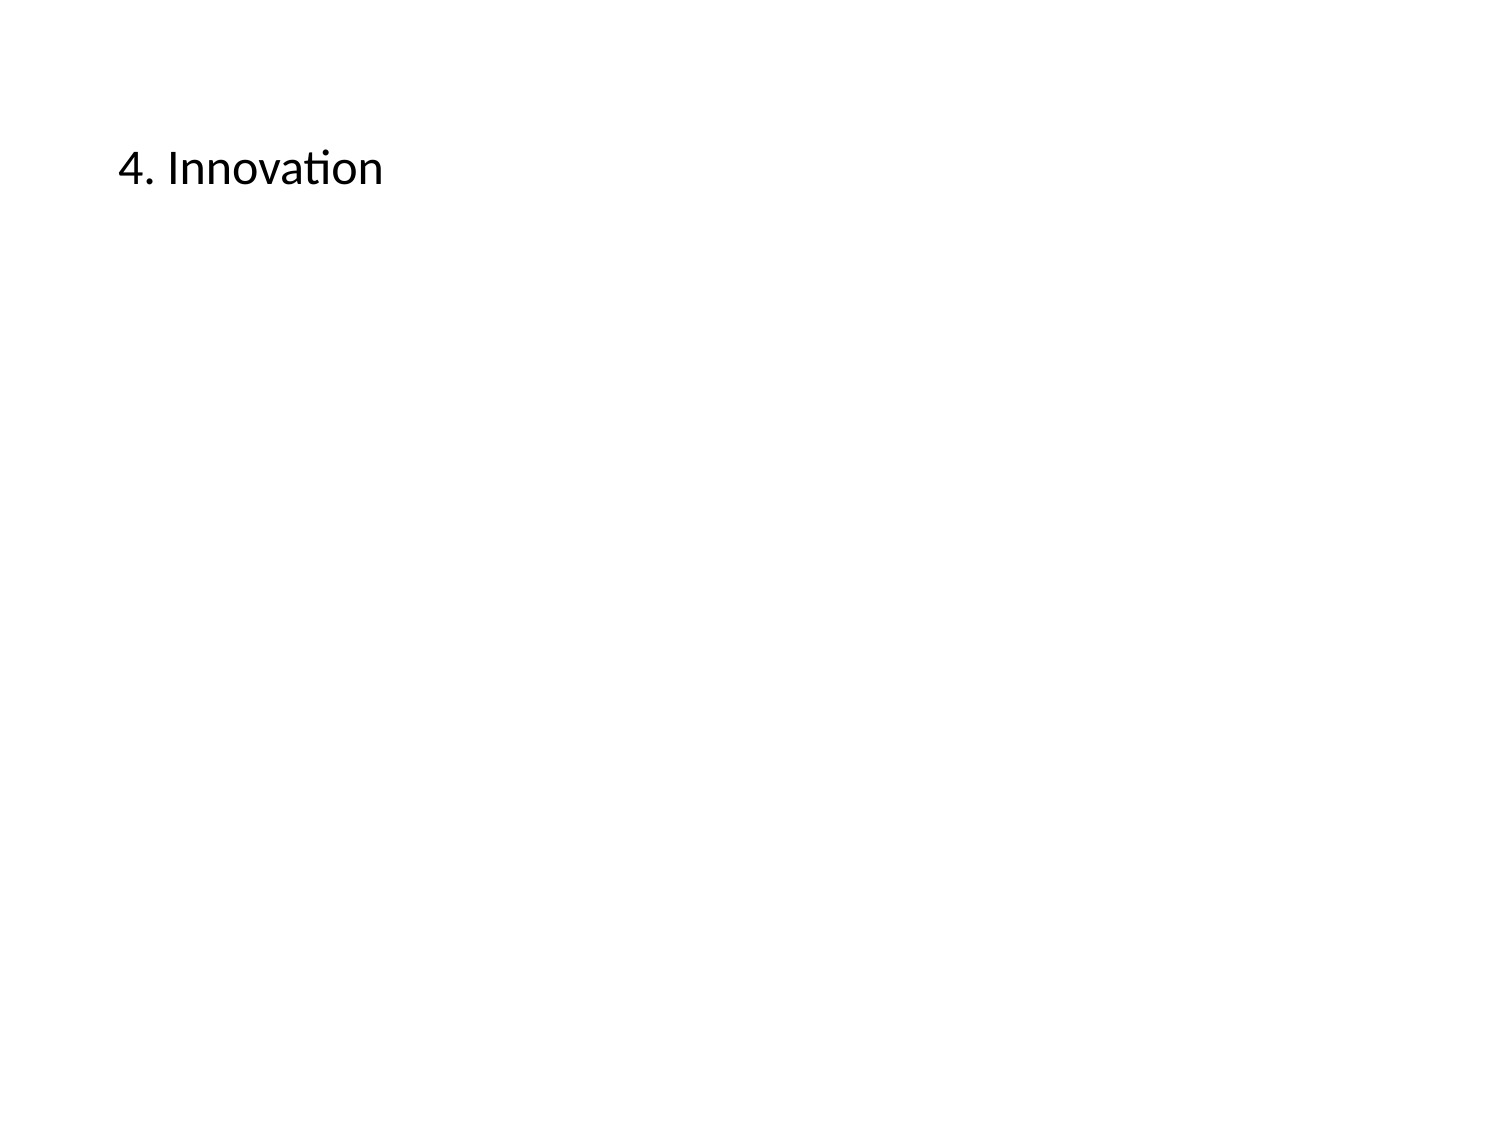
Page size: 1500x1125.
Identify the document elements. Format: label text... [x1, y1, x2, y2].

title 4. Innovation [103, 59, 1397, 278]
